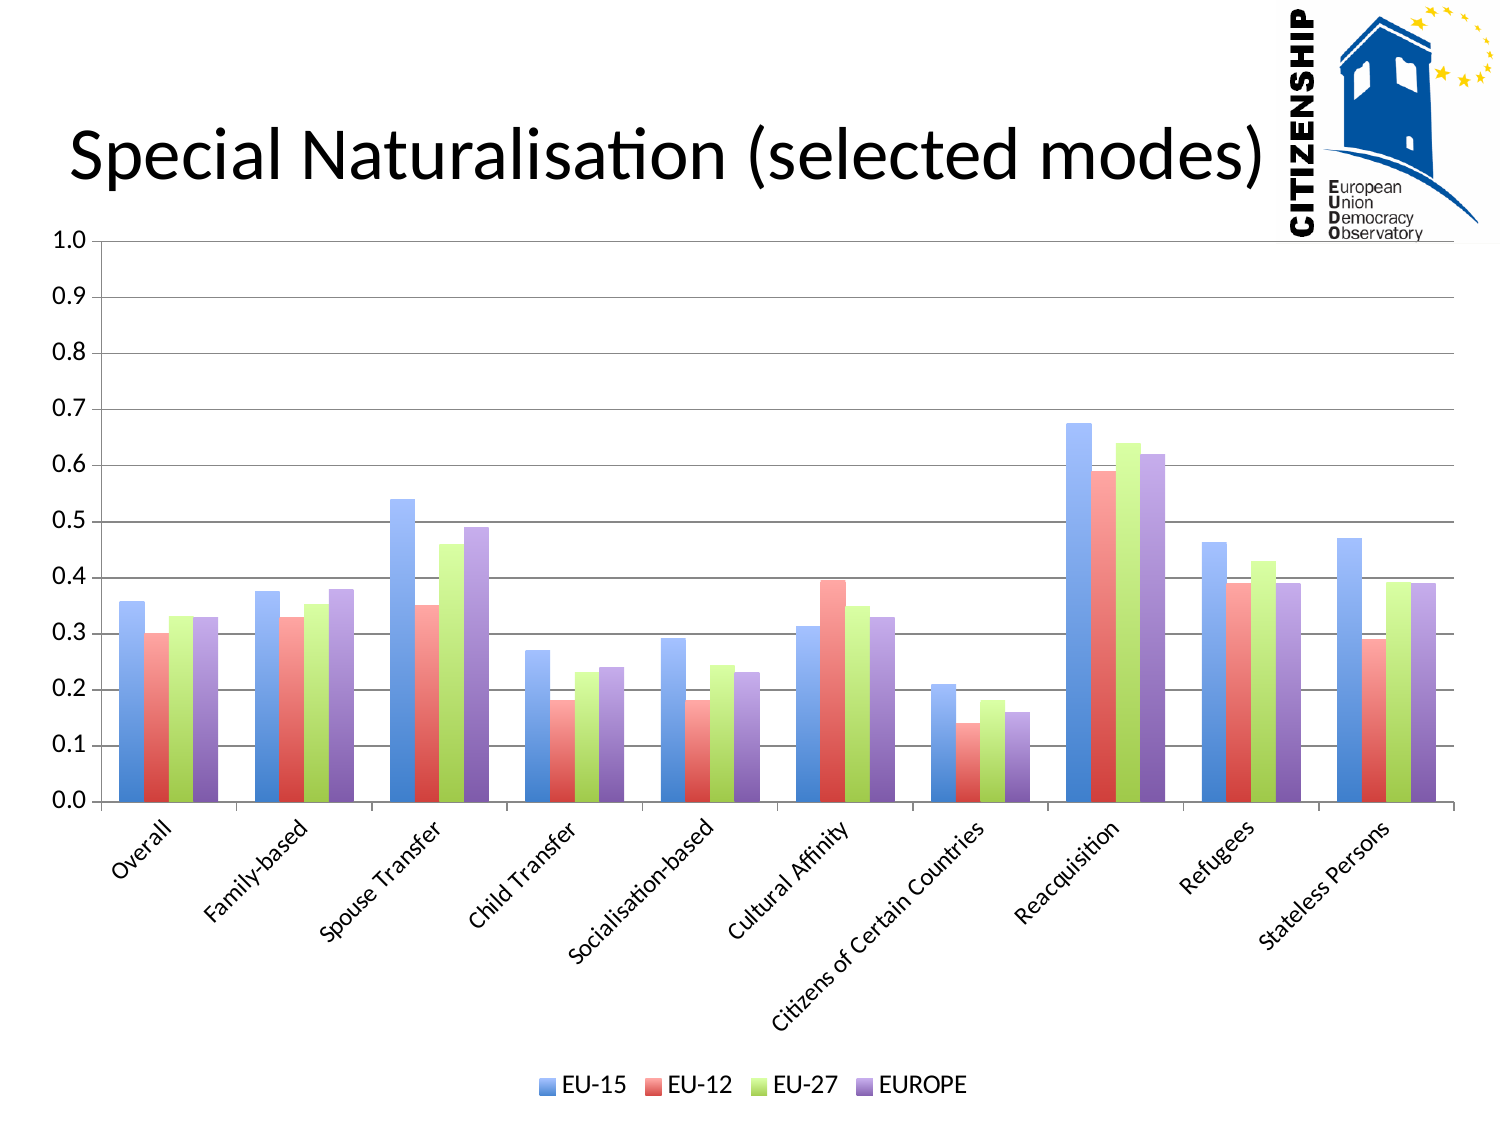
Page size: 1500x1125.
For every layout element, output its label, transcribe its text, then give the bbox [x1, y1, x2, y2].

picture [1276, 0, 1500, 244]
chart [22, 210, 1484, 1107]
title Special Naturalisation (selected modes) [38, 55, 1271, 208]
